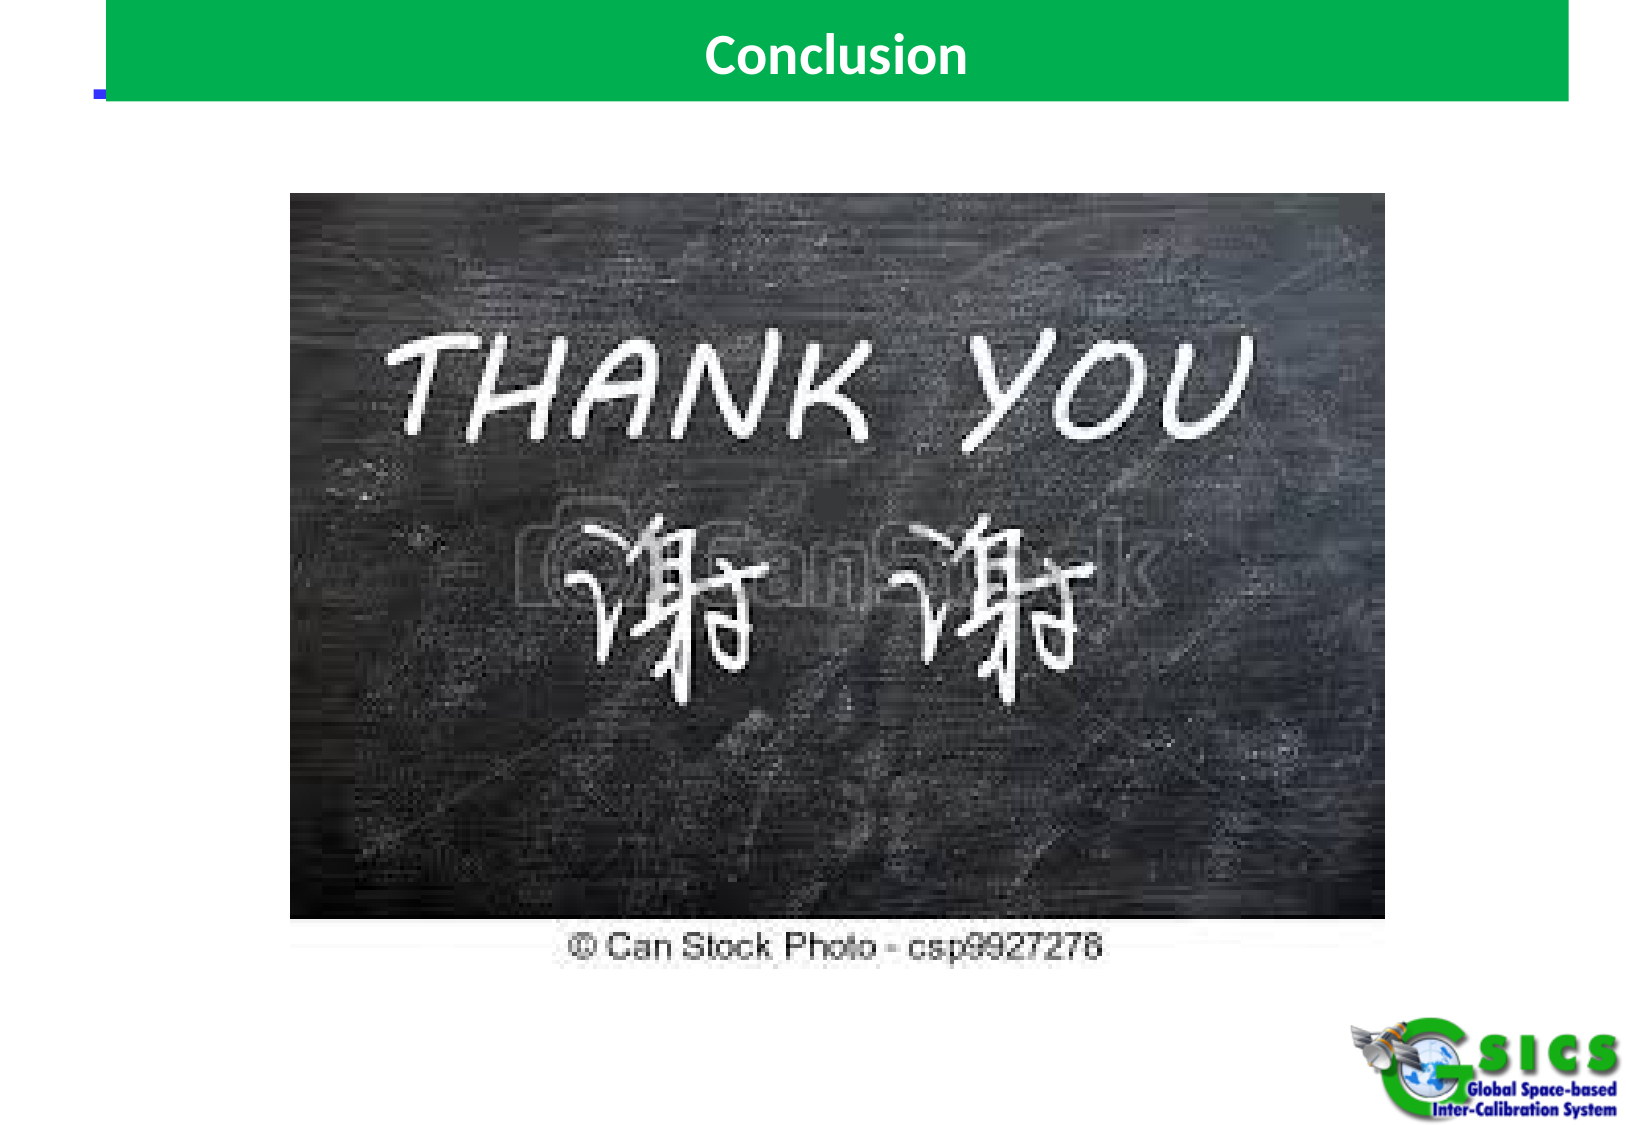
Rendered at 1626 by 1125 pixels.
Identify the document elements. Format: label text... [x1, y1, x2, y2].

picture [289, 192, 1386, 969]
text_box Conclusion [106, 0, 1569, 102]
picture [1343, 1010, 1625, 1125]
